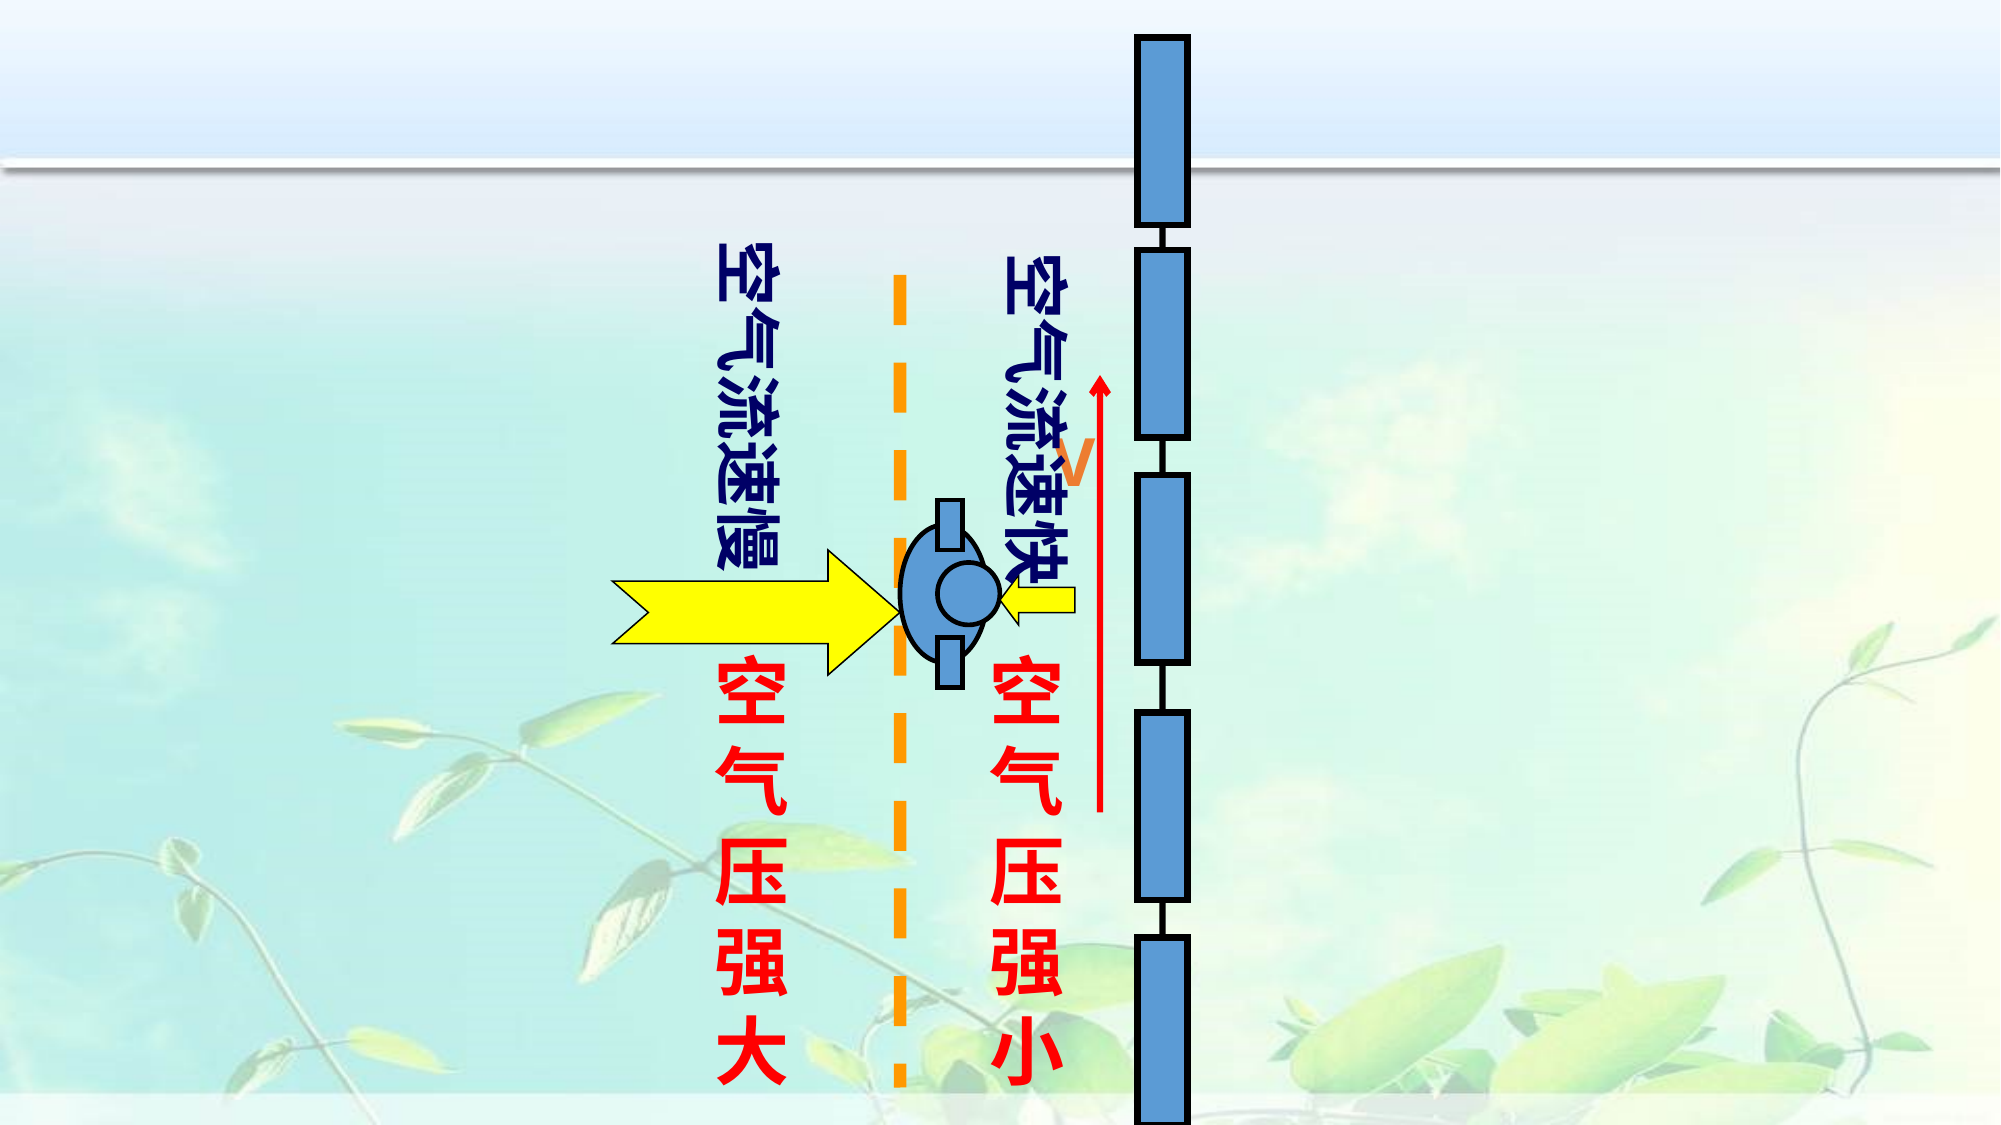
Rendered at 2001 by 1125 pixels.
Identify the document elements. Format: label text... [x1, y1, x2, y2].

text_box 空气压强小 [975, 637, 1075, 1103]
text_box 空气流速快 [974, 237, 1086, 633]
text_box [1137, 37, 1188, 1125]
text_box 空气流速慢 [686, 224, 798, 577]
text_box [612, 549, 899, 676]
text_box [899, 499, 1000, 688]
picture [0, 0, 2001, 1125]
text_box 空气压强大 [699, 637, 800, 1103]
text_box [1037, 374, 1113, 813]
